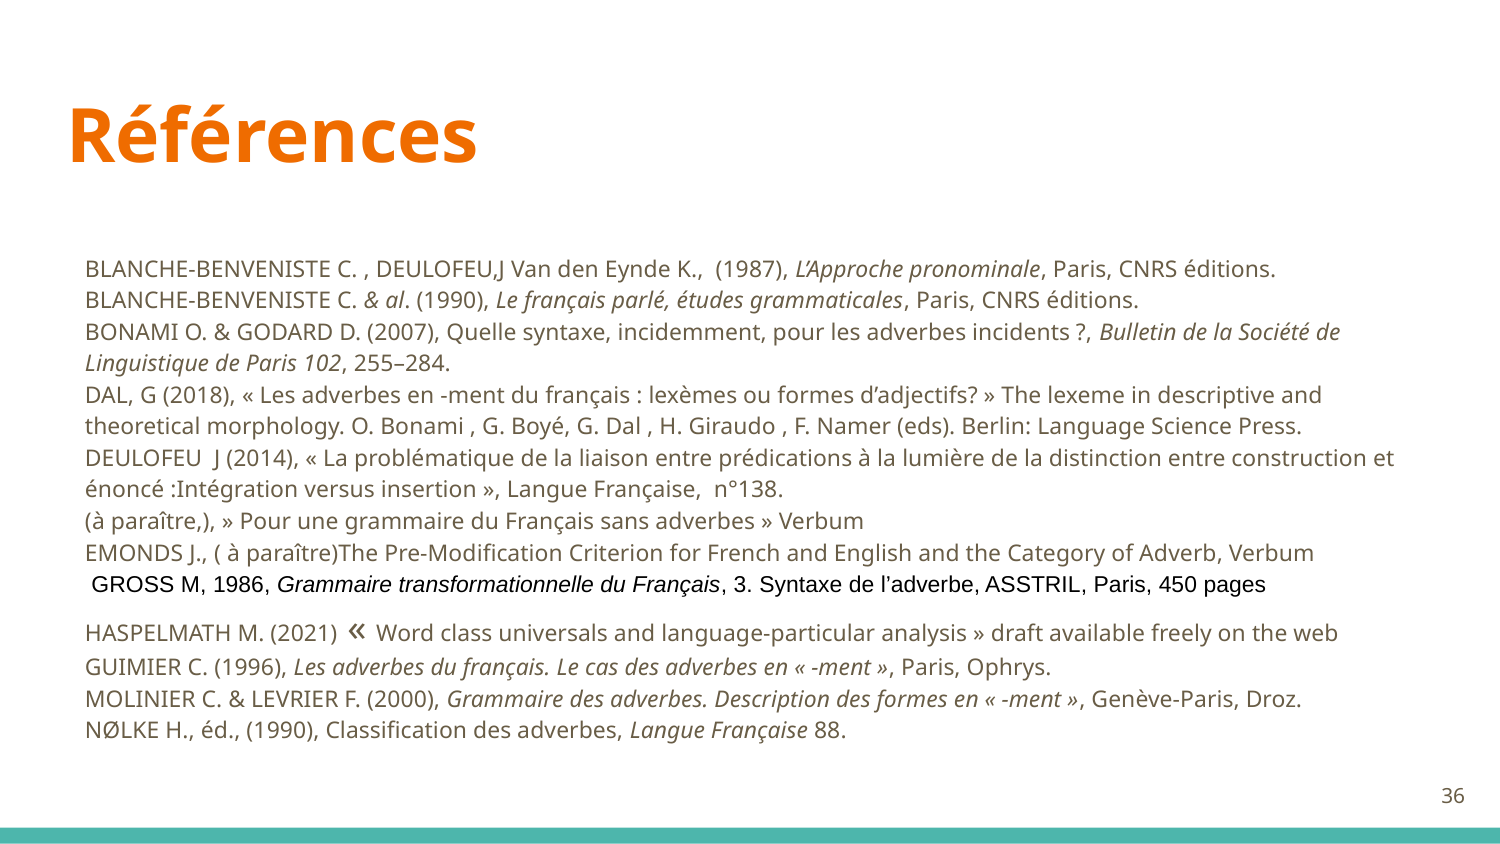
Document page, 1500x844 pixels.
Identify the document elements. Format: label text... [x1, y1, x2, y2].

slide_number 36 [1389, 764, 1480, 830]
title Références [51, 72, 1449, 189]
list BLANCHE-BENVENISTE C. , DEULOFEU,J Van den Eynde K., (1987), L’Approche pronominale, Paris, CNRS éditions. BLANCHE-BENVENISTE C. & al. (1990), Le français parlé, études grammaticales, Paris, CNRS éditions. BONAMI O. & GODARD D. (2007), Quelle syntaxe, incidemment, pour les adverbes incidents ?, Bulletin de la Société de Linguistique de Paris 102, 255–284. DAL, G (2018), « Les adverbes en -ment du français : lexèmes ou formes d’adjectifs? » The lexeme in descriptive and theoretical morphology. O. Bonami , G. Boyé, G. Dal , H. Giraudo , F. Namer (eds). Berlin: Language Science Press. DEULOFEU J (2014), « La problématique de la liaison entre prédications à la lumière de la distinction entre construction et énoncé :Intégration versus insertion », Langue Française, n°138. (à paraître,), » Pour une grammaire du Français sans adverbes » Verbum EMONDS J., ( à paraître)The Pre-Modification Criterion for French and English and the Category of Adverb, Verbum GROSS M, 1986, Grammaire transformationnelle du Français, 3. Syntaxe de l’adverbe, ASSTRIL, Paris, 450 pages HASPELMATH M. (2021) « Word class universals and language-particular analysis » draft available freely on the web GUIMIER C. (1996), Les adverbes du français. Le cas des adverbes en « -ment », Paris, Ophrys. MOLINIER С. & LEVRIER F. (2000), Grammaire des adverbes. Description des formes en « -ment », Genève-Paris, Droz. NØLKE H., éd., (1990), Classification des adverbes, Langue Française 88. [51, 207, 1449, 750]
